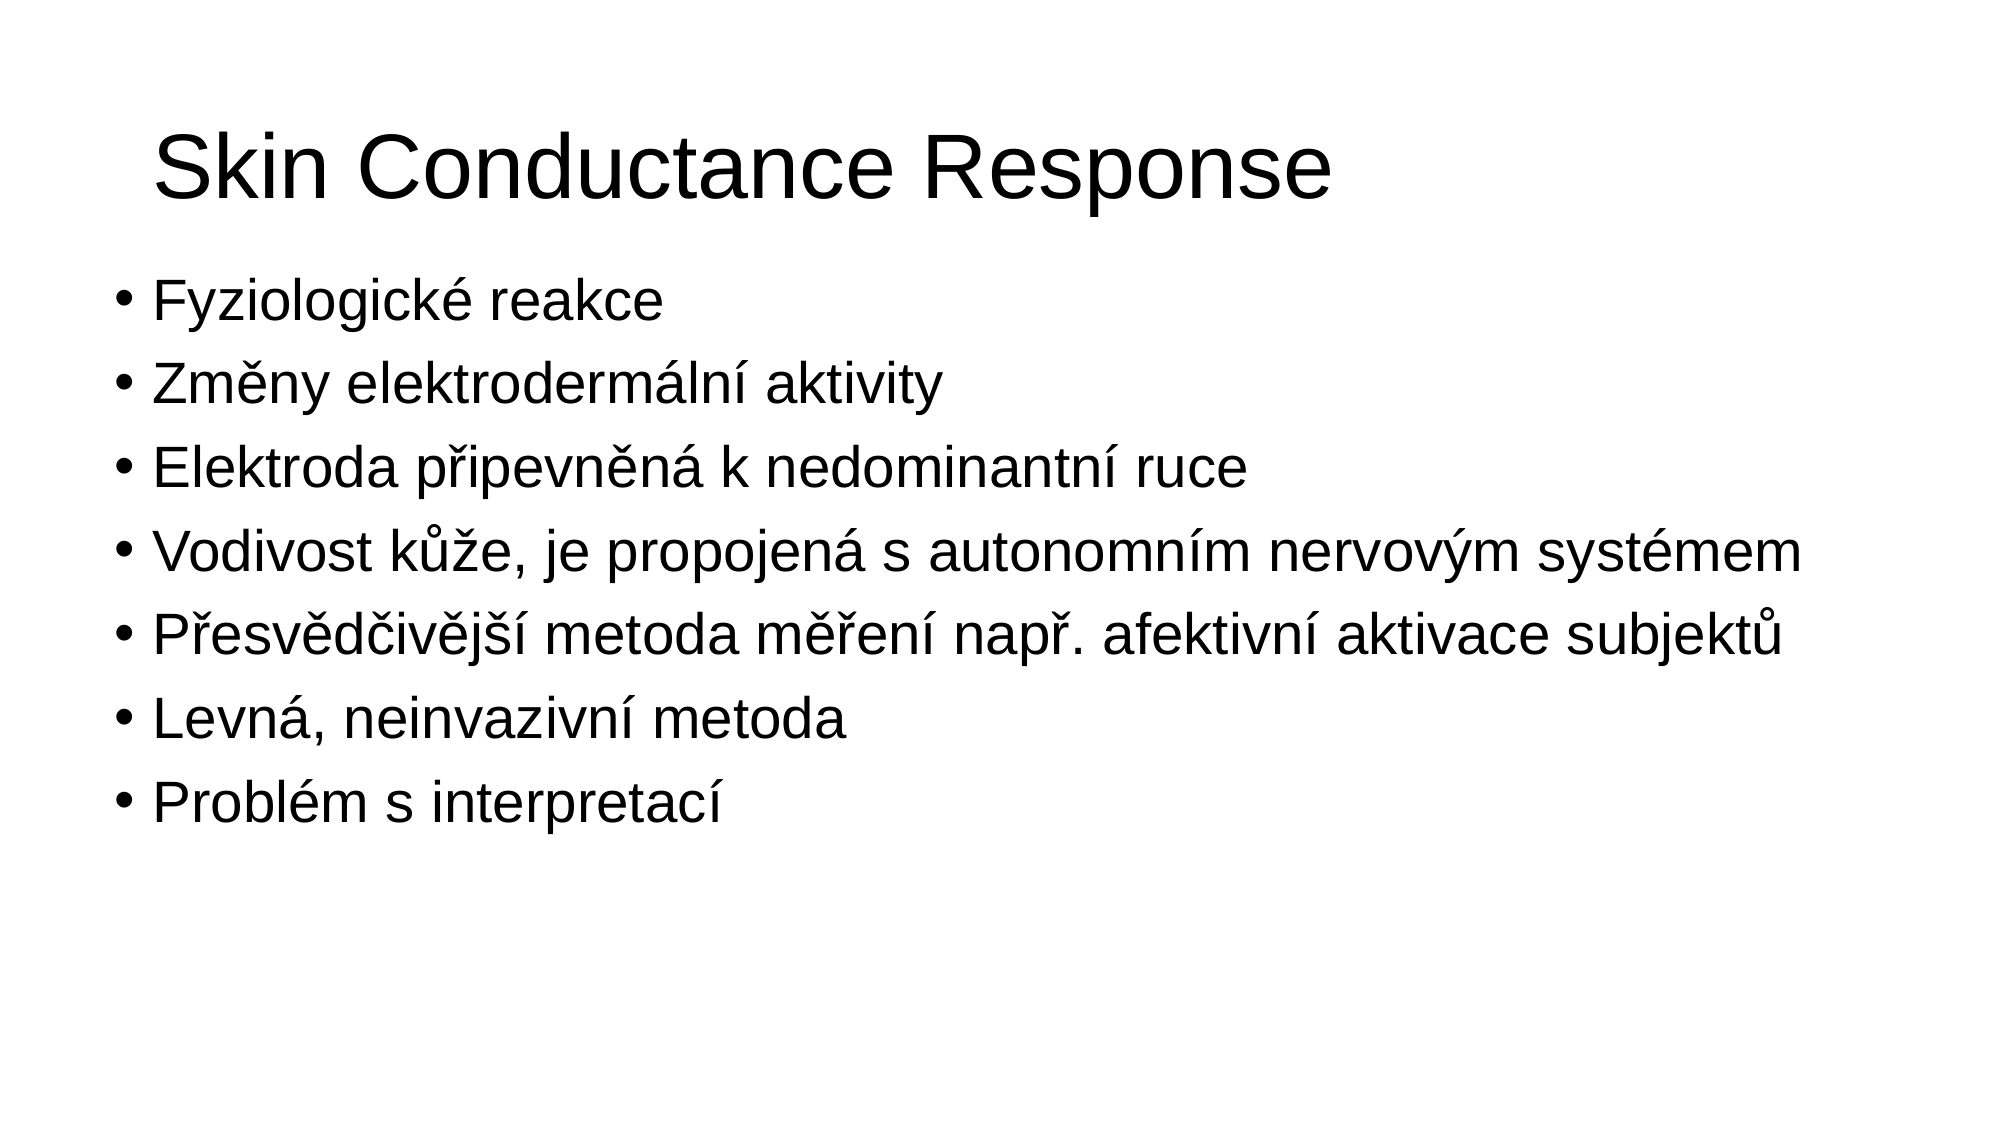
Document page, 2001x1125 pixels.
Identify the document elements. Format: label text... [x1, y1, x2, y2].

list Fyziologické reakce Změny elektrodermální aktivity Elektroda připevněná k nedominantní ruce Vodivost kůže, je propojená s autonomním nervovým systémem Přesvědčivější metoda měření např. afektivní aktivace subjektů Levná, neinvazivní metoda Problém s interpretací [99, 262, 1900, 1062]
title Skin Conductance Response [137, 59, 1863, 262]
